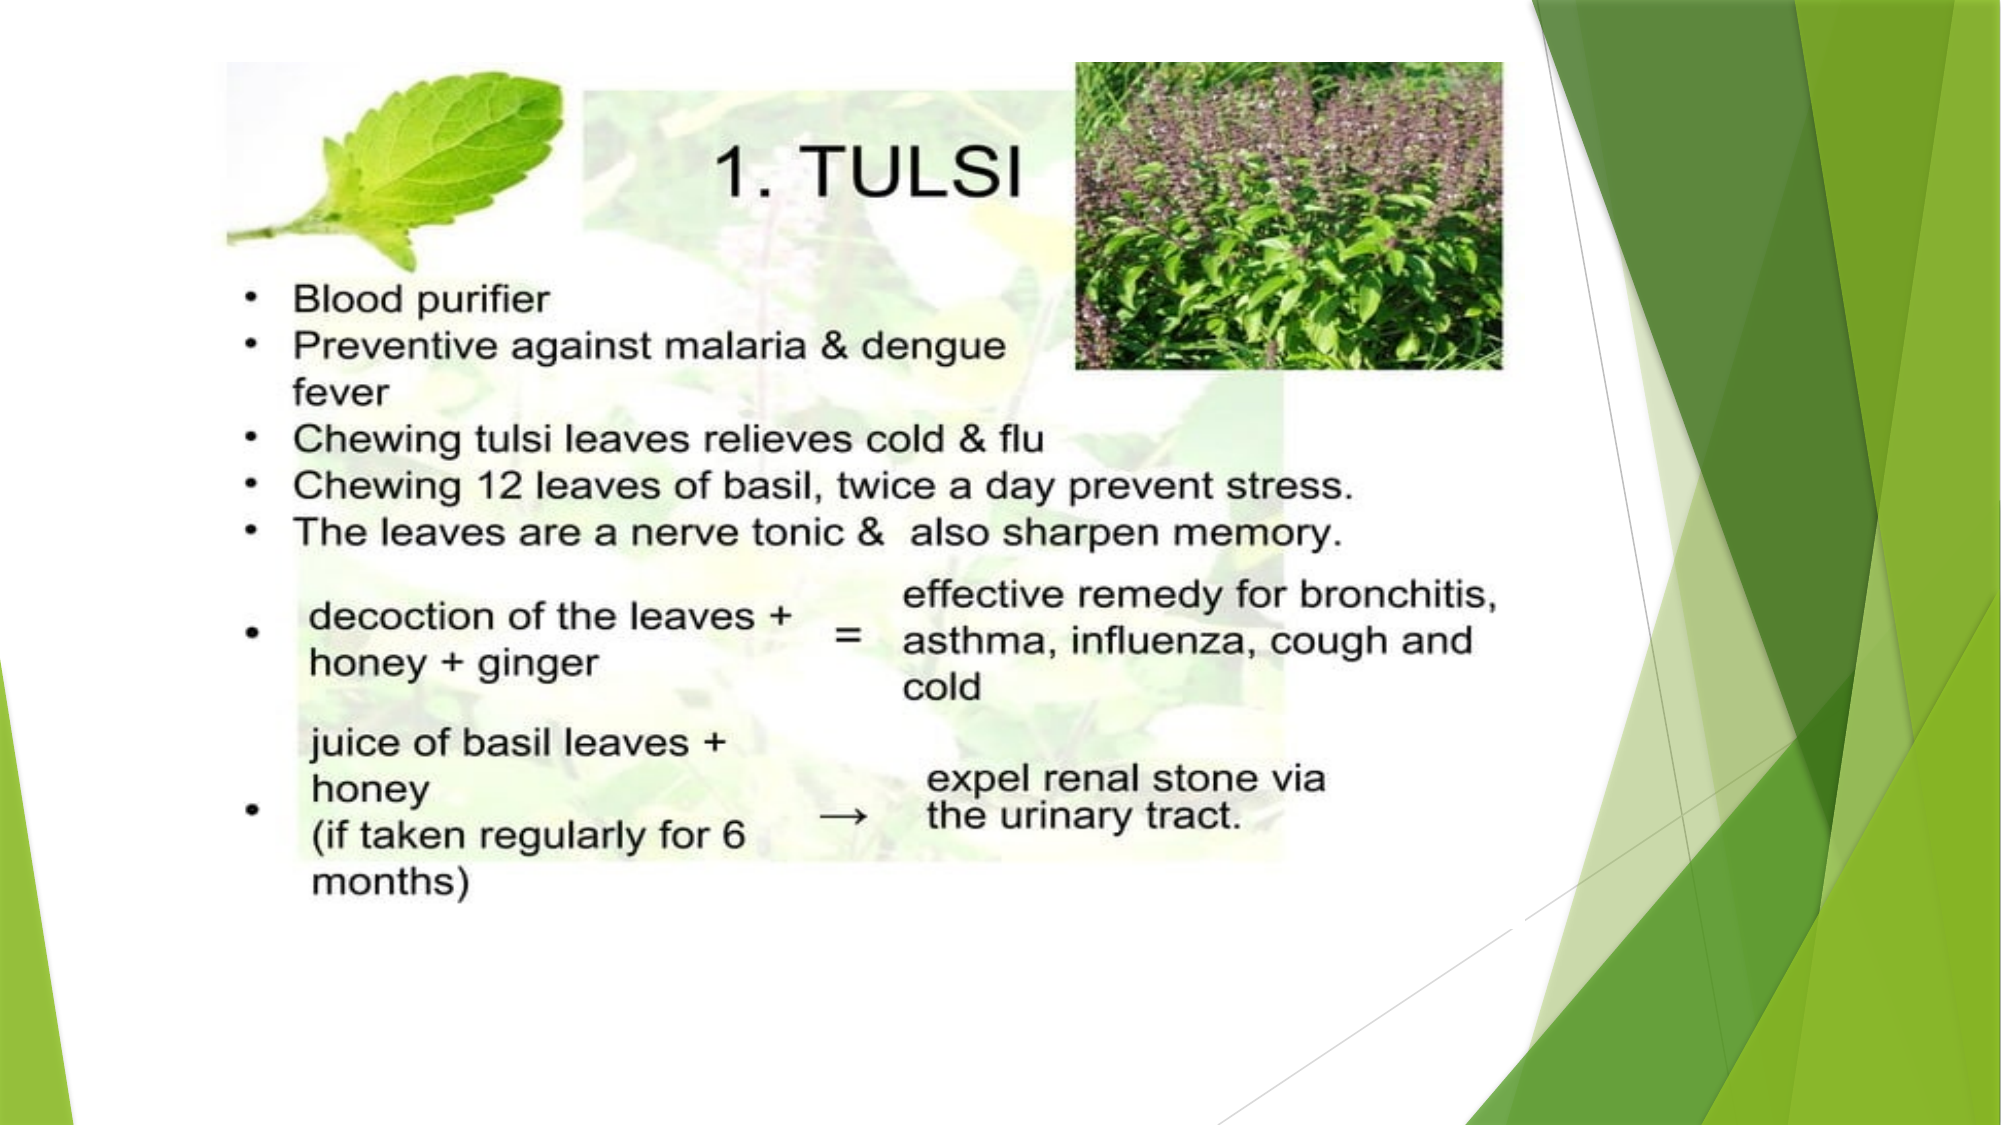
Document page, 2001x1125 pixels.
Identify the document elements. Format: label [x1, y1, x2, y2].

picture [211, 62, 1526, 930]
